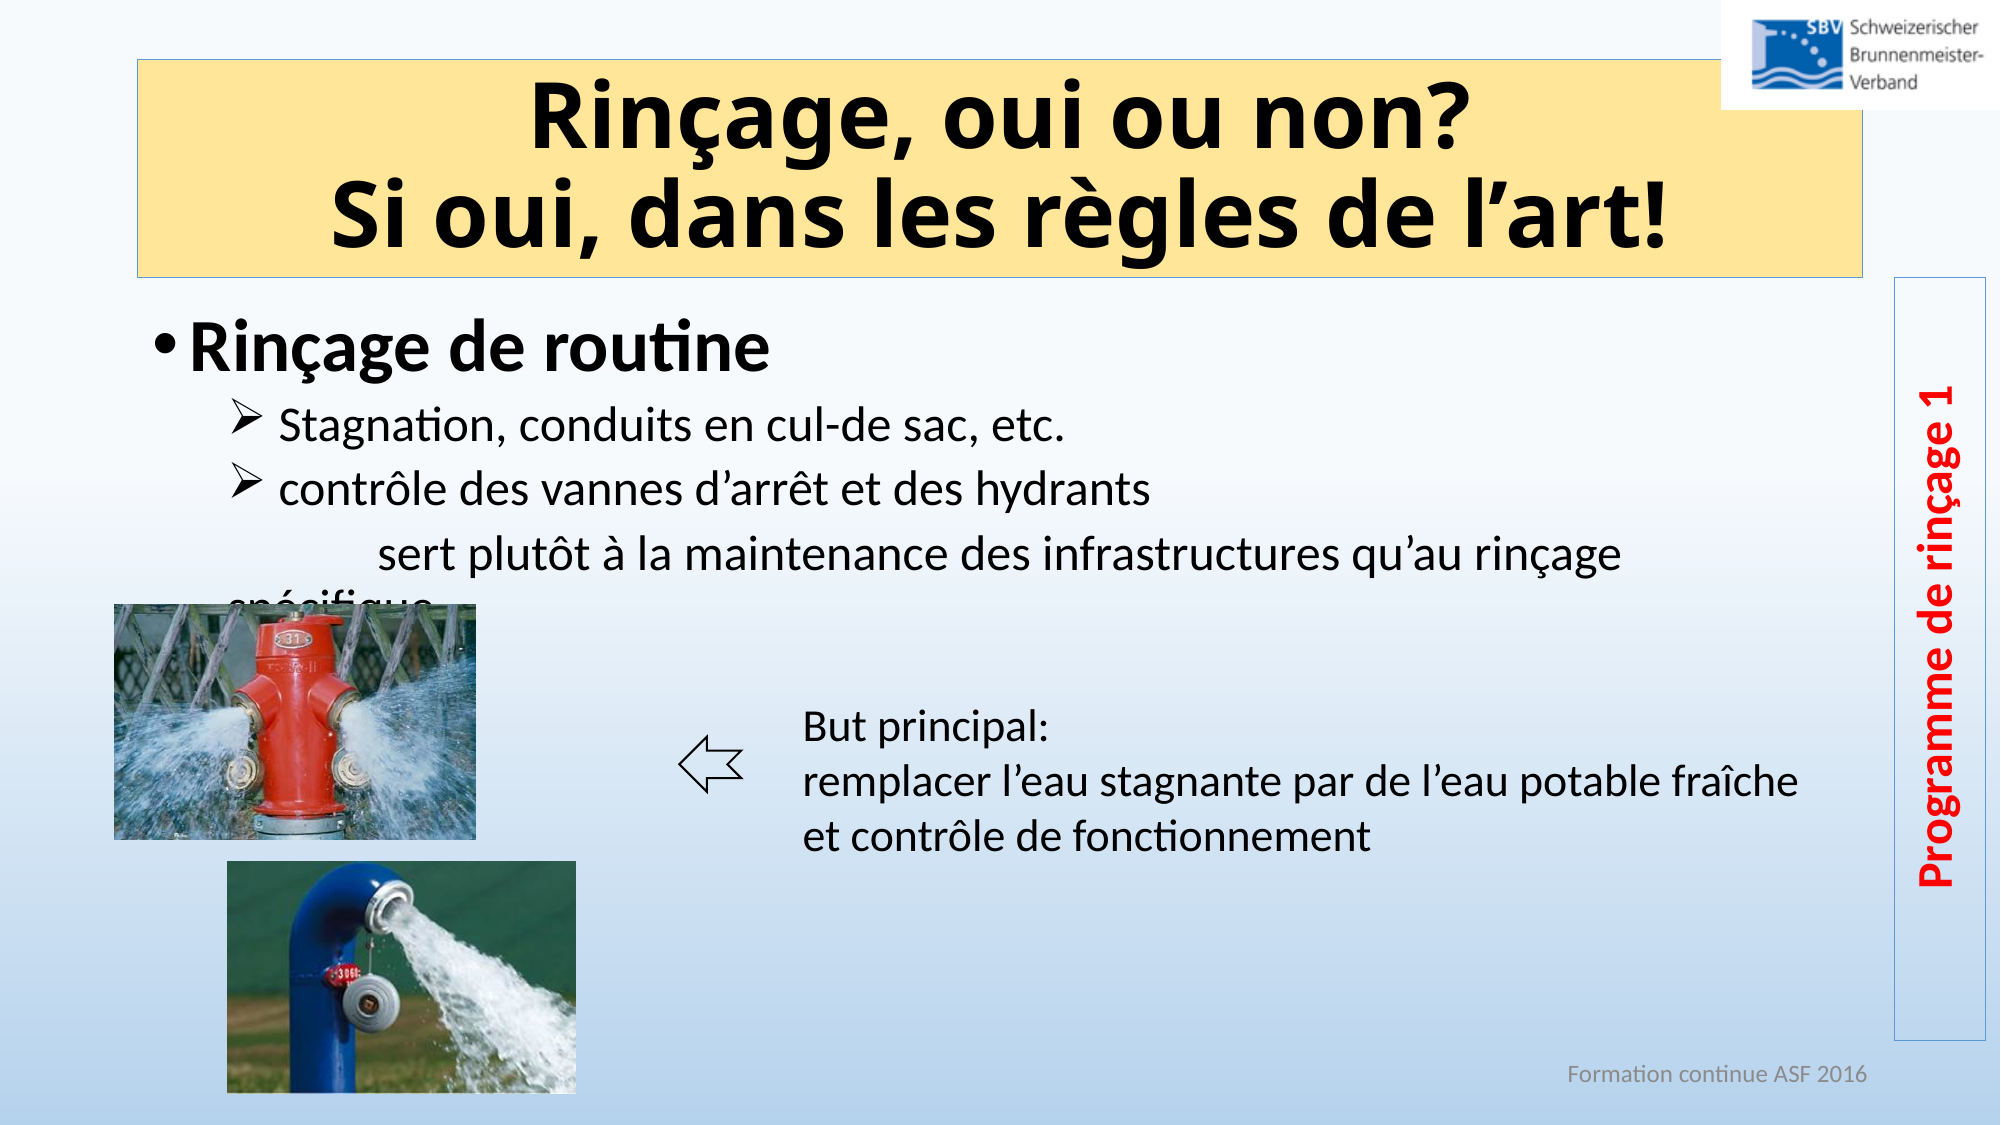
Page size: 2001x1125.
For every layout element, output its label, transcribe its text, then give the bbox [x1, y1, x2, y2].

text_box [677, 734, 744, 795]
title Rinçage, oui ou non? Si oui, dans les règles de l’art! [137, 59, 1863, 278]
list Rinçage de routine Stagnation, conduits en cul-de sac, etc. contrôle des vannes d’arrêt et des hydrants sert plutôt à la maintenance des infrastructures qu’au rinçage spécifique. [137, 299, 1863, 1014]
text_box Programme de rinçage 1 [1894, 277, 1986, 1041]
picture [226, 861, 576, 1094]
picture [114, 604, 476, 840]
text_box But principal: remplacer l’eau stagnante par de l’eau potable fraîche et contrôle de fonctionnement [787, 688, 1829, 869]
footer Formation continue ASF 2016 [1380, 1042, 2000, 1103]
picture [1721, 0, 2000, 110]
